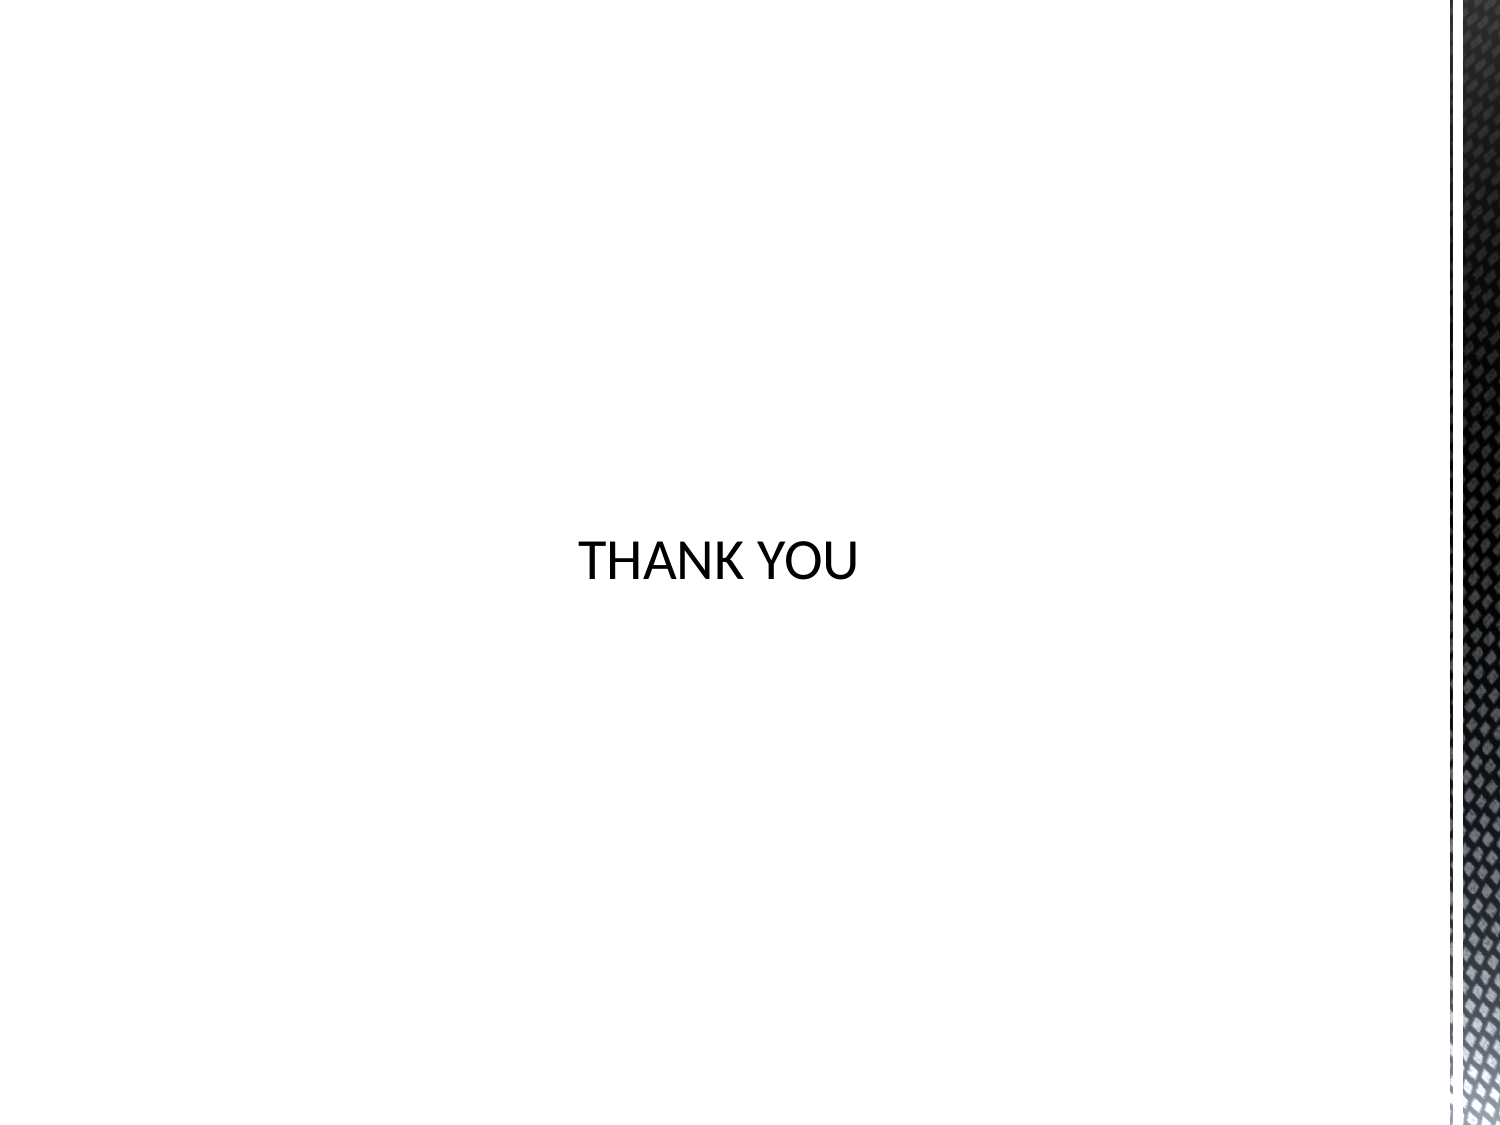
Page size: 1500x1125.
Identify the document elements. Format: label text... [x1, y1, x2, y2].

picture [1447, 0, 1500, 1125]
title THANK YOU [412, 87, 875, 1025]
